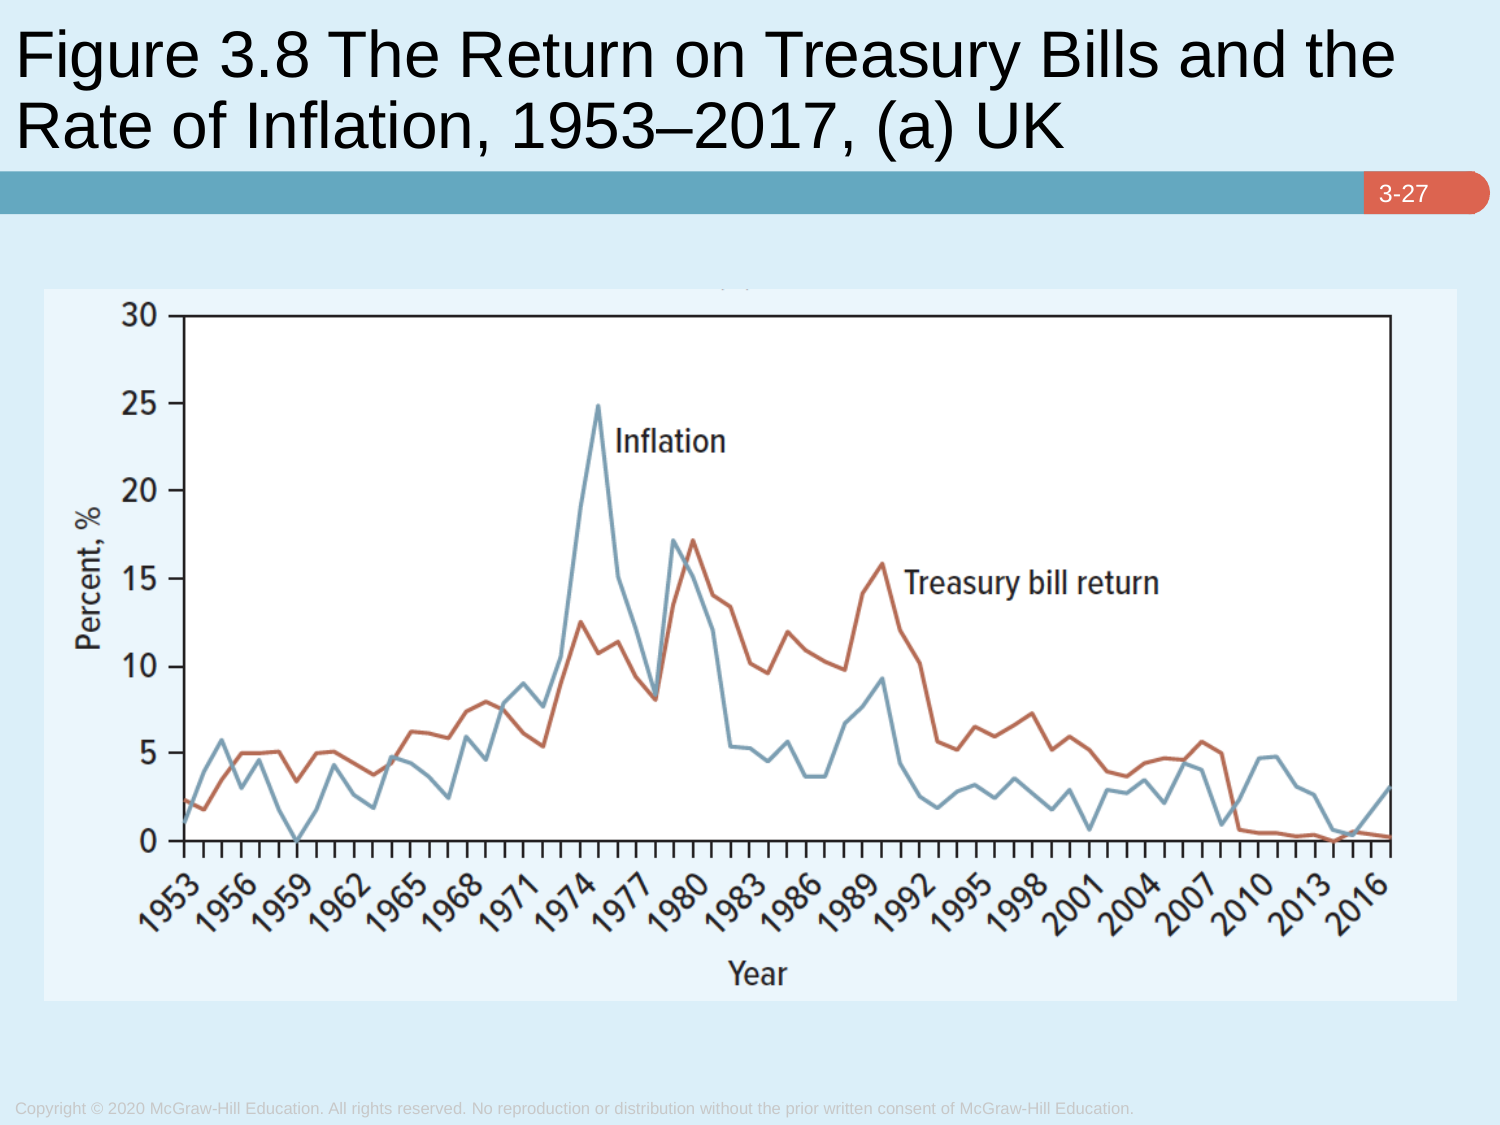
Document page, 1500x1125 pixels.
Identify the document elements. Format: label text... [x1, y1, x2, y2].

footer Copyright © 2020 McGraw-Hill Education. All rights reserved. No reproduction or distribution without the prior written consent of McGraw-Hill Education. [0, 1083, 1500, 1125]
picture [44, 289, 1457, 1002]
title Figure 3.8 The Return on Treasury Bills and the Rate of Inflation, 1953–2017, (a) UK [0, 11, 1500, 172]
